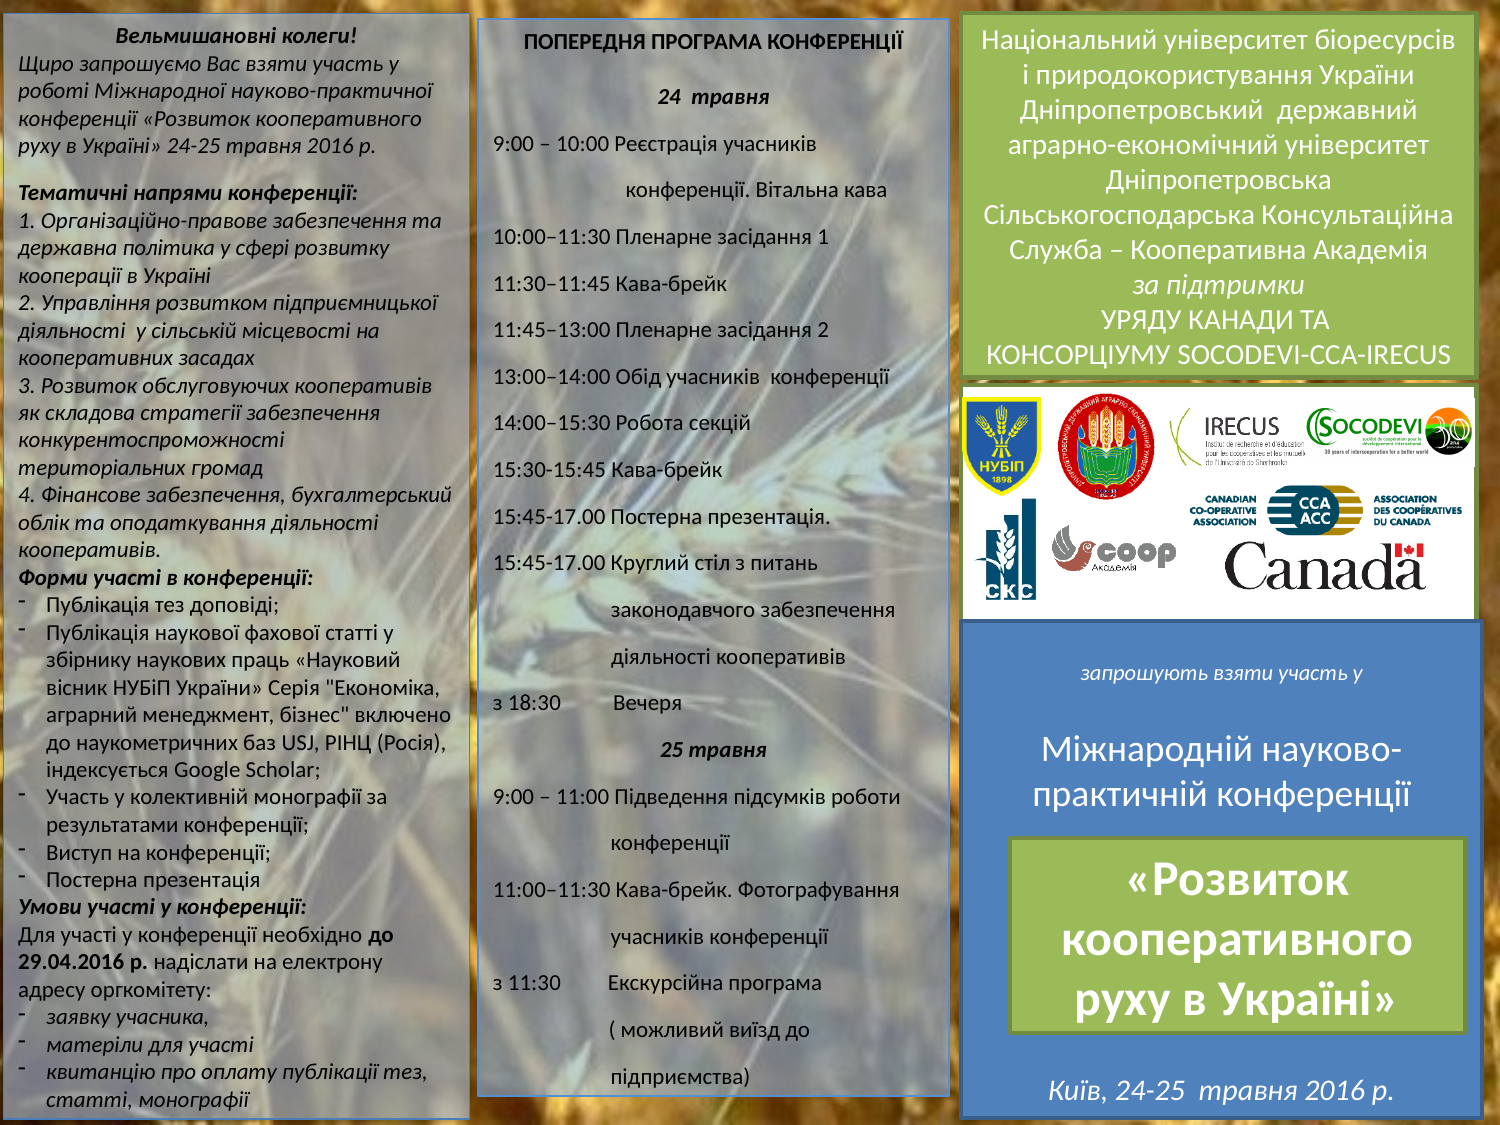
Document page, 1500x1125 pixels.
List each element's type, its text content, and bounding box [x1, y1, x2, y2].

text_box Вельмишановні колеги! Щиро запрошуємо Вас взяти участь у роботі Міжнародної науково-практичної конференції «Розвиток кооперативного руху в Україні» 24-25 травня 2016 р. Тематичні напрями конференції: 1. Організаційно-правове забезпечення та державна політика у сфері розвитку кооперації в Україні 2. Управління розвитком підприємницької діяльності у сільській місцевості на кооперативних засадах 3. Розвиток обслуговуючих кооперативів як складова стратегії забезпечення конкурентоспроможності територіальних громад 4. Фінансове забезпечення, бухгалтерський облік та оподаткування діяльності кооперативів. Форми участі в конференції: Публікація тез доповіді; Публікація наукової фахової статті у збірнику наукових праць «Науковий вісник НУБіП України» Серія "Економіка, аграрний менеджмент, бізнес" включено до наукометричних баз USJ, РІНЦ (Росія), індексується Google Scholar; Участь у колективній монографії за результатами конференції; Виступ на конференції; Постерна презентація Умови участі у конференції: Для участі у конференції необхідно до 29.04.2016 р. надіслати на електрону адресу оргкомітету: заявку учасника, матеріли для участі квитанцію про оплату публікації тез, статті, монографії [3, 13, 470, 1120]
text_box Національний університет біоресурсів і природокористування України Дніпропетровський державний аграрно-економічний університет Дніпропетровська Сільськогосподарська Консультаційна Служба – Кооперативна Академія за підтримки УРЯДУ КАНАДИ ТА КОНСОРЦІУМУ SOCODEVI-CCA-IRECUS [959, 11, 1479, 380]
text_box ПОПЕРЕДНЯ ПРОГРАМА КОНФЕРЕНЦІЇ 24 травня 9:00 – 10:00 Реєстрація учасників конференції. Вітальна кава 10:00–11:30 Пленарне засідання 1 11:30–11:45 Кава-брейк 11:45–13:00 Пленарне засідання 2 13:00–14:00 Обід учасників конференції 14:00–15:30 Робота секцій 15:30-15:45 Кава-брейк 15:45-17.00 Постерна презентація. 15:45-17.00 Круглий стіл з питань законодавчого забезпечення діяльності кооперативів з 18:30 Вечеря 25 травня 9:00 – 11:00 Підведення підсумків роботи конференції 11:00–11:30 Кава-брейк. Фотографування учасників конференції з 11:30 Екскурсійна програма ( можливий виїзд до підприємства) [478, 19, 950, 1096]
list запрошують взяти участь у Міжнародній науково-практичній конференції Київ, 24-25 травня 2016 р. [959, 619, 1484, 1120]
picture [0, 0, 1500, 1125]
text_box «Розвиток кооперативного руху в Україні» [1008, 836, 1467, 1035]
text_box [959, 383, 1479, 619]
